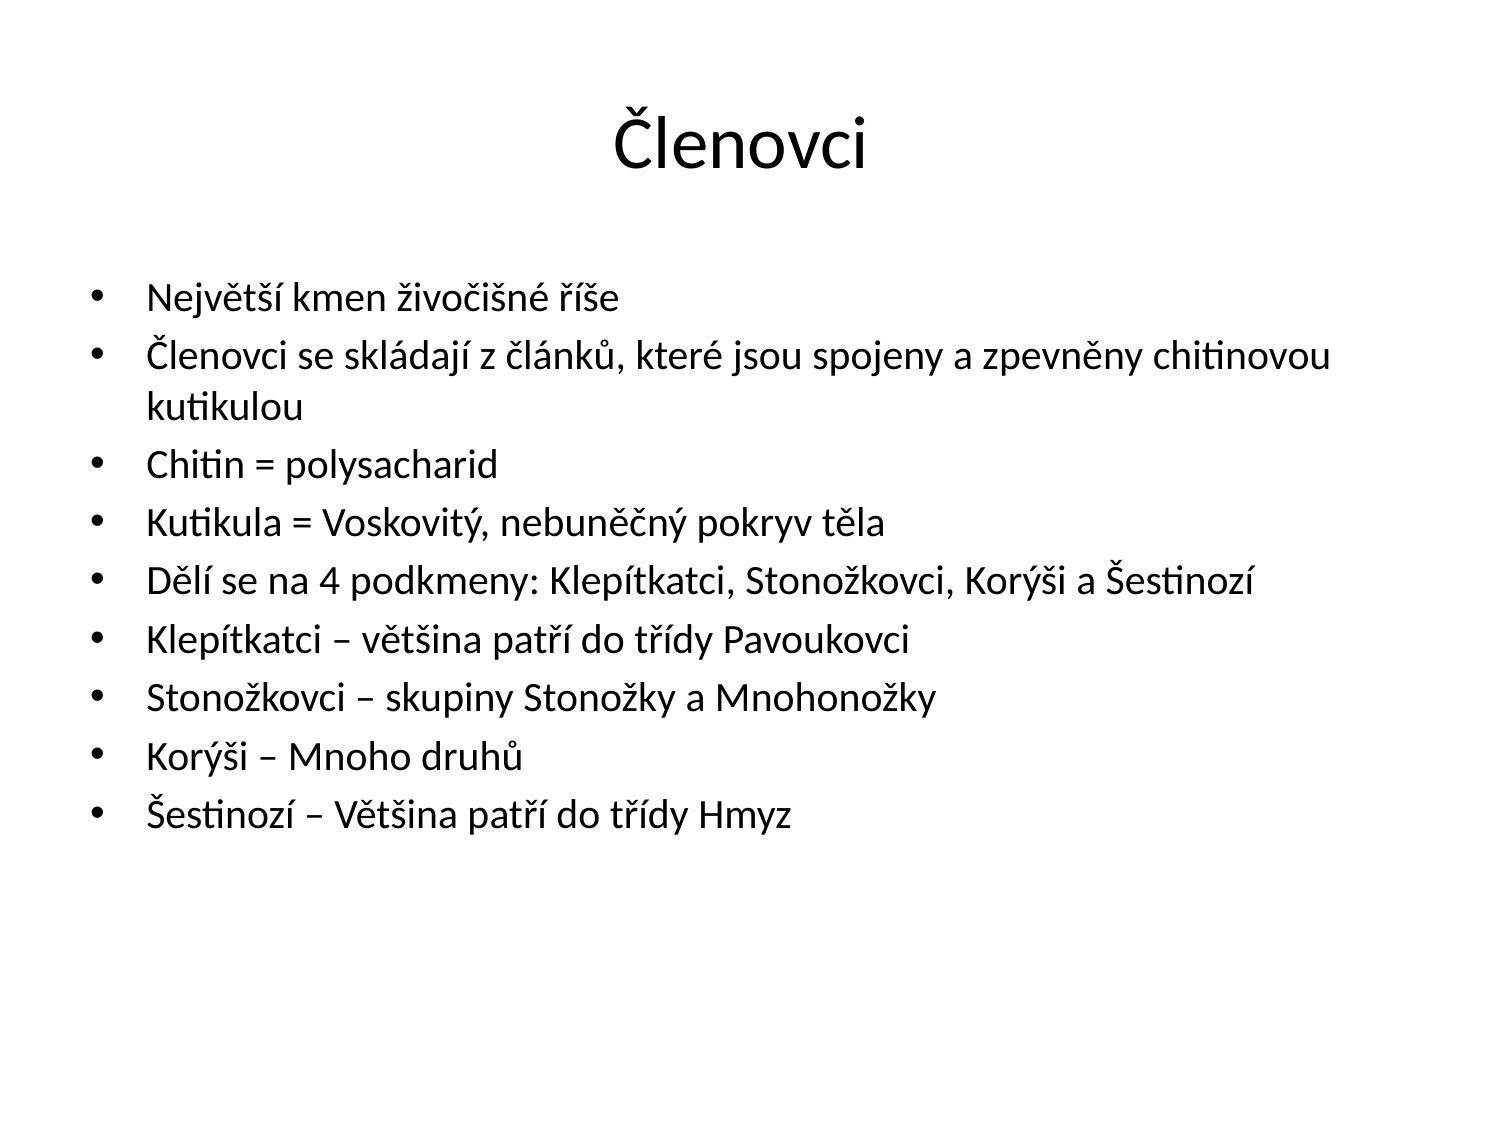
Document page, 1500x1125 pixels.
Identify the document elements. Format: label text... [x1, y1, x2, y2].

title Členovci [74, 44, 1426, 233]
list Největší kmen živočišné říše Členovci se skládají z článků, které jsou spojeny a zpevněny chitinovou kutikulou Chitin = polysacharid Kutikula = Voskovitý, nebuněčný pokryv těla Dělí se na 4 podkmeny: Klepítkatci, Stonožkovci, Korýši a Šestinozí Klepítkatci – většina patří do třídy Pavoukovci Stonožkovci – skupiny Stonožky a Mnohonožky Korýši – Mnoho druhů Šestinozí – Většina patří do třídy Hmyz [74, 262, 1426, 1006]
